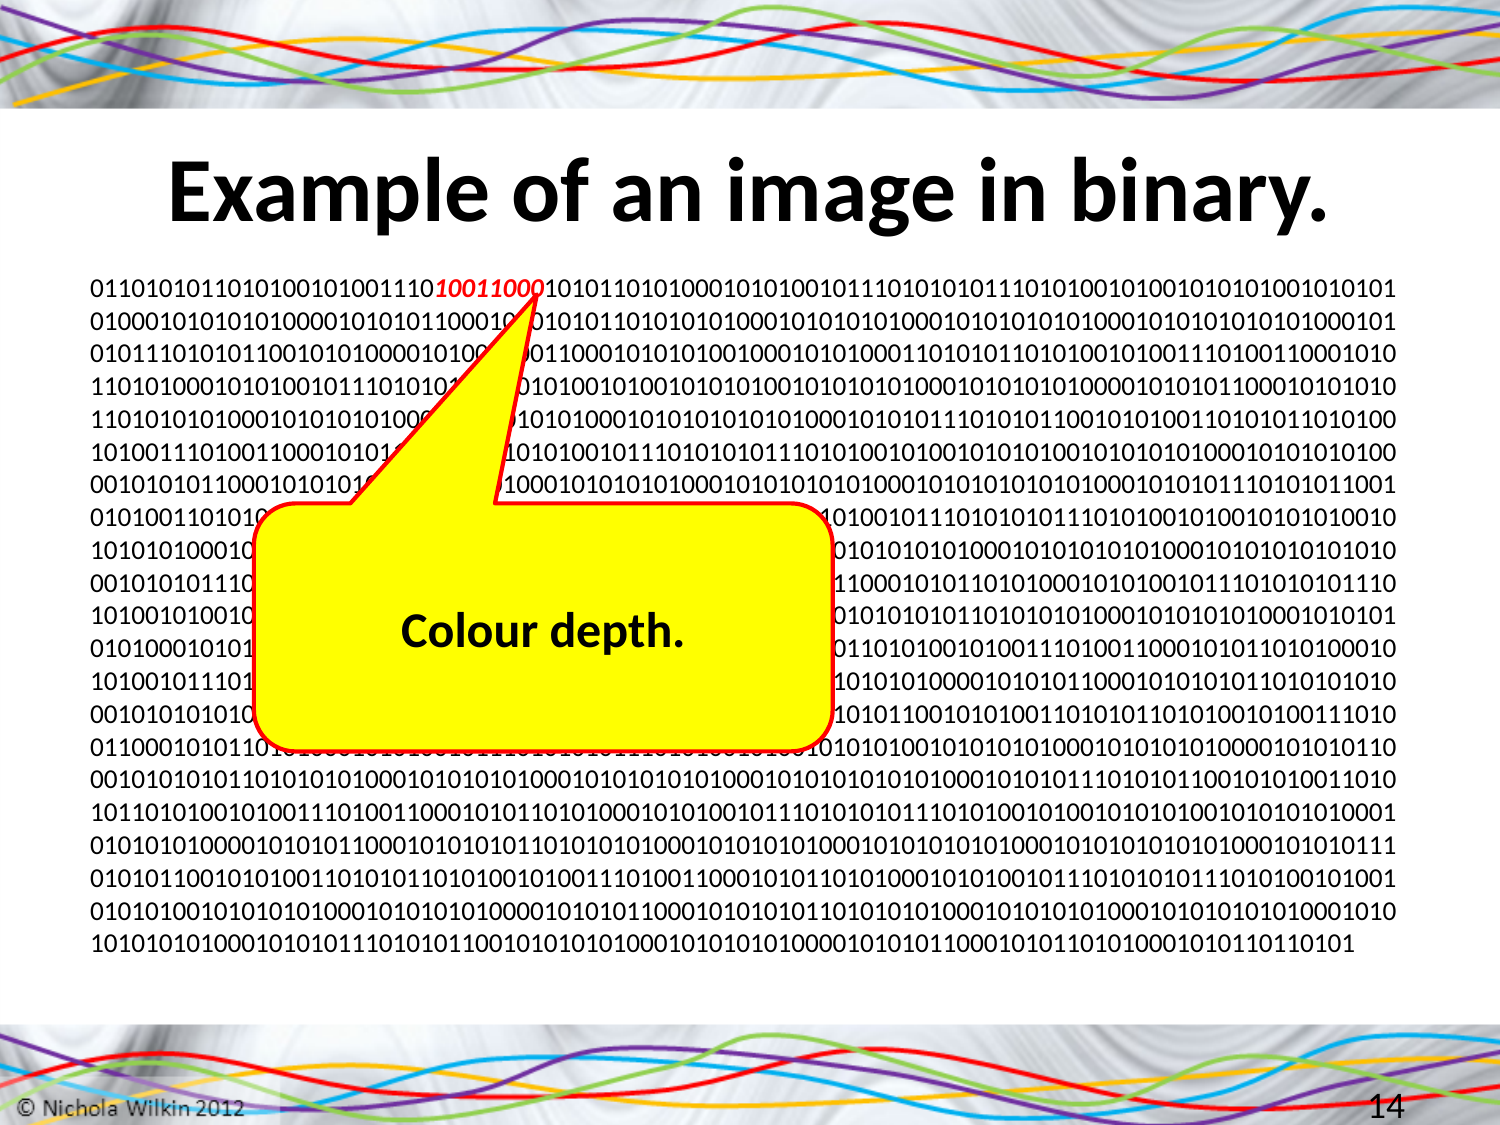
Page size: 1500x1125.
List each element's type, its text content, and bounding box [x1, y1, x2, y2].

picture [0, 0, 1500, 1125]
slide_number 14 [1352, 1074, 1465, 1125]
list 011010101101010010100111010011000101011010100010101001011101010101110101001010010101010010101010100010101010100001010101100010101010110101010100010101010100010101010101000101010101010100010101011101010110010101000010100010011000101010100100010101000110101011010100101001110100110001010110101000101010010111010101011101010010100101010100101010101000101010101000010101011000101010101101010101000101010101000101010101010001010101010101000101010111010101100101010011010101101010010100111010011000101011010100010101001011101010101110101001010010101010010101010100010101010100001010101100010101010110101010100010101010100010101010101000101010101010100010101011101010110010101001101010110101001010011101001100010101101010001010100101110101010111010100101001010101001010101010001010101010000101010110001010101011010101010001010101010001010101010100010101010101010001010101110101011001010100110101011010100101001110100110001010110101000101010010111010101011101010010100101010100101010101000101010101000010101011000101010101101010101000101010101000101010101010001010101010101000101010111010101100101010011010101101010010100111010011000101011010100010101001011101010101110101001010010101010010101010100010101010100001010101100010101010110101010100010101010100010101010101000101010101010100010101011101010110010101001101010110101001010011101001100010101101010001010100101110101010111010100101001010101001010101010001010101010000101010110001010101011010101010001010101010001010101010100010101010101010001010101110101011001010100110101011010100101001110100110001010110101000101010010111010101011101010010100101010100101010101000101010101000010101011000101010101101010101000101010101000101010101010001010101010101000101010111010101100101010011010101101010010100111010011000101011010100010101001011101010101110101001010010101010010101010100010101010100001010101100010101010110101010100010101010100010101010101000101010101010100010101011101010110010101010100010101010100001010101100010101101010001010110110101 [75, 262, 1425, 1005]
text_box Colour depth. [251, 292, 835, 754]
title Example of an image in binary. [75, 113, 1425, 256]
